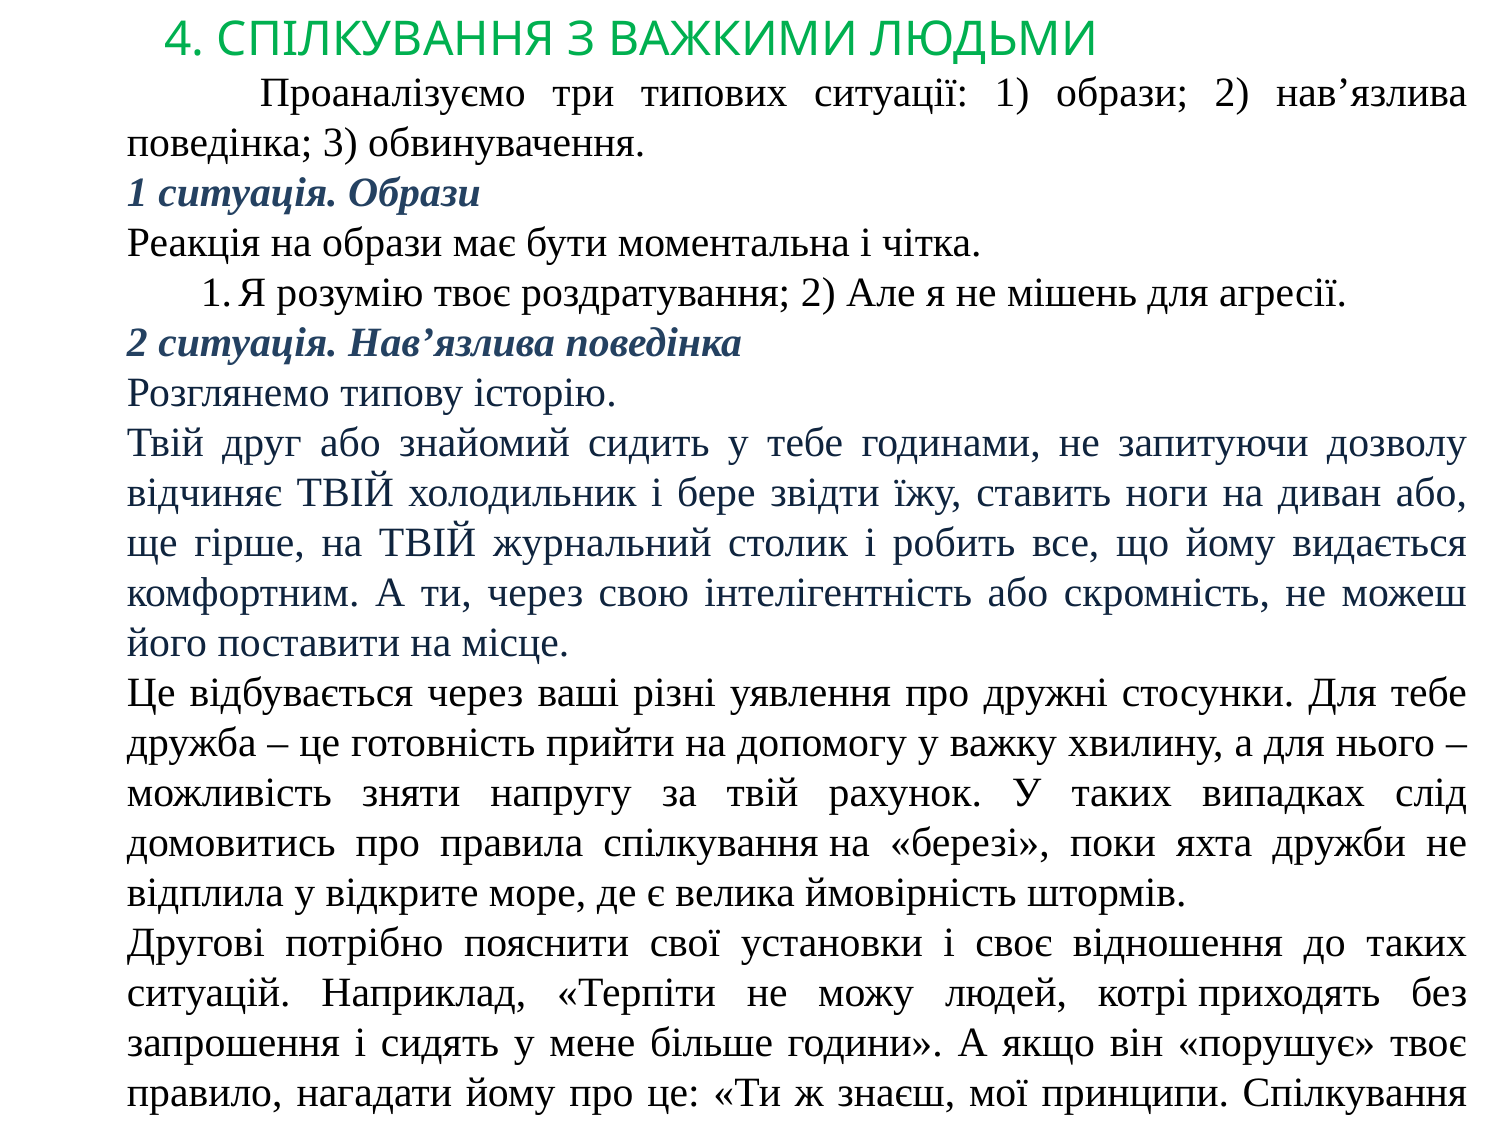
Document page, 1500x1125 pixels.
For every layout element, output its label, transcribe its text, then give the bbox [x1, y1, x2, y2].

text_box 4. СПІЛКУВАННЯ З ВАЖКИМИ ЛЮДЬМИ Проаналізуємо три типових ситуації: 1) образи; 2) нав’язлива поведінка; 3) обвинувачення. 1 ситуація. Образи Реакція на образи має бути моментальна і чітка. Я розумію твоє роздратування; 2) Але я не мішень для агресії. 2 ситуація. Нав’язлива поведінка Розглянемо типову історію. Твій друг або знайомий сидить у тебе годинами, не запитуючи дозволу відчиняє ТВІЙ холодильник і бере звідти їжу, ставить ноги на диван або, ще гірше, на ТВІЙ журнальний столик і робить все, що йому видається комфортним. А ти, через свою інтелігентність або скромність, не можеш його поставити на місце. Це відбувається через ваші різні уявлення про дружні стосунки. Для тебе дружба ‒ це готовність прийти на допомогу у важку хвилину, а для нього ‒ можливість зняти напругу за твій рахунок. У таких випадках слід домовитись про правила спілкування на «березі», поки яхта дружби не відплила у відкрите море, де є велика ймовірність штормів. Другові потрібно пояснити свої установки і своє відношення до таких ситуацій. Наприклад, «Терпіти не можу людей, котрі приходять без запрошення і сидять у мене більше години». А якщо він «порушує» твоє правило, нагадати йому про це: «Ти ж знаєш, мої принципи. Спілкування більше години мене втомлює». [112, 0, 1483, 1125]
